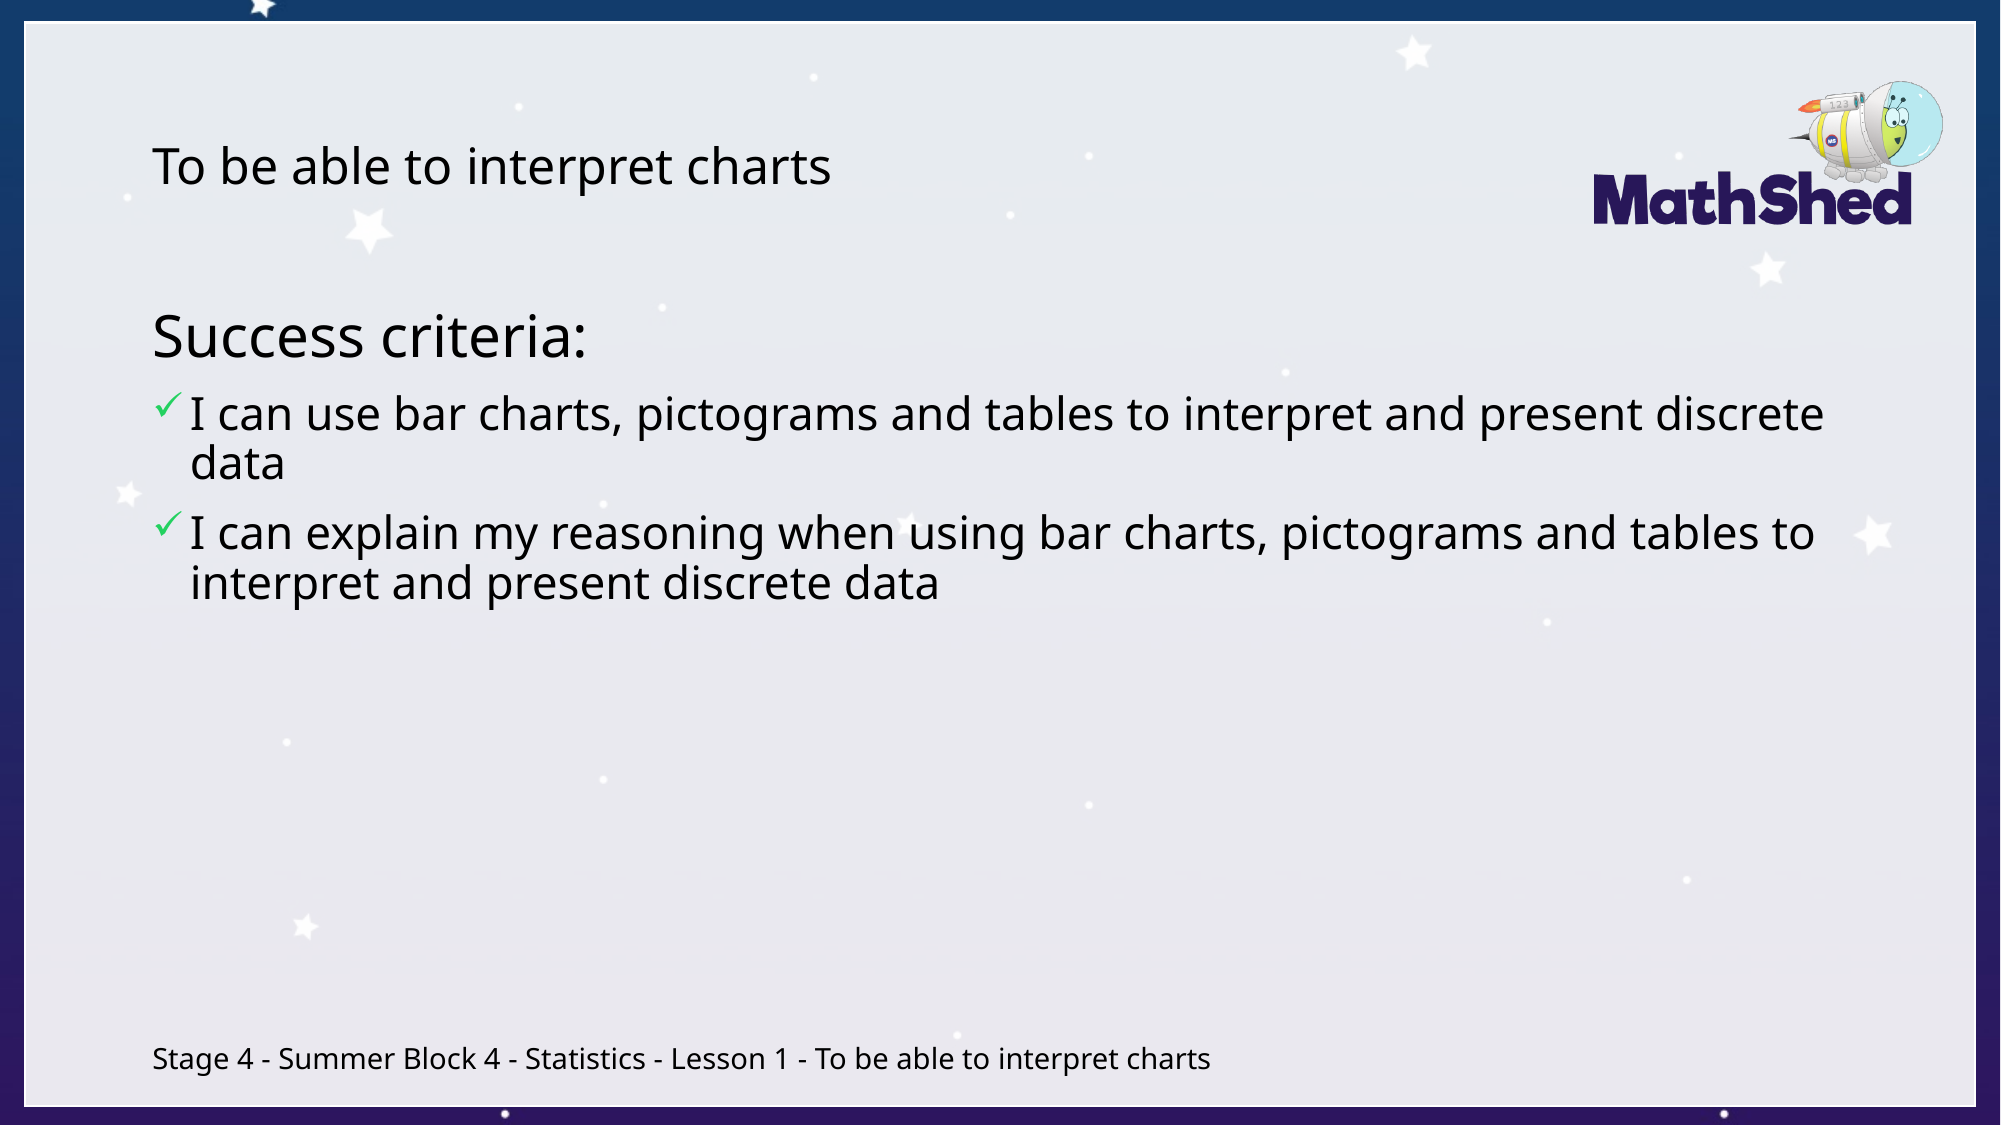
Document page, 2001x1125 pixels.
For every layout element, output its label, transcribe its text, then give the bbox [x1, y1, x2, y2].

footer Stage 4 - Summer Block 4 - Statistics - Lesson 1 - To be able to interpret charts [137, 1033, 2000, 1093]
title To be able to interpret charts [137, 59, 1578, 278]
picture [0, 0, 2001, 1125]
list Success criteria: I can use bar charts, pictograms and tables to interpret and present discrete data I can explain my reasoning when using bar charts, pictograms and tables to interpret and present discrete data [137, 299, 1944, 1014]
